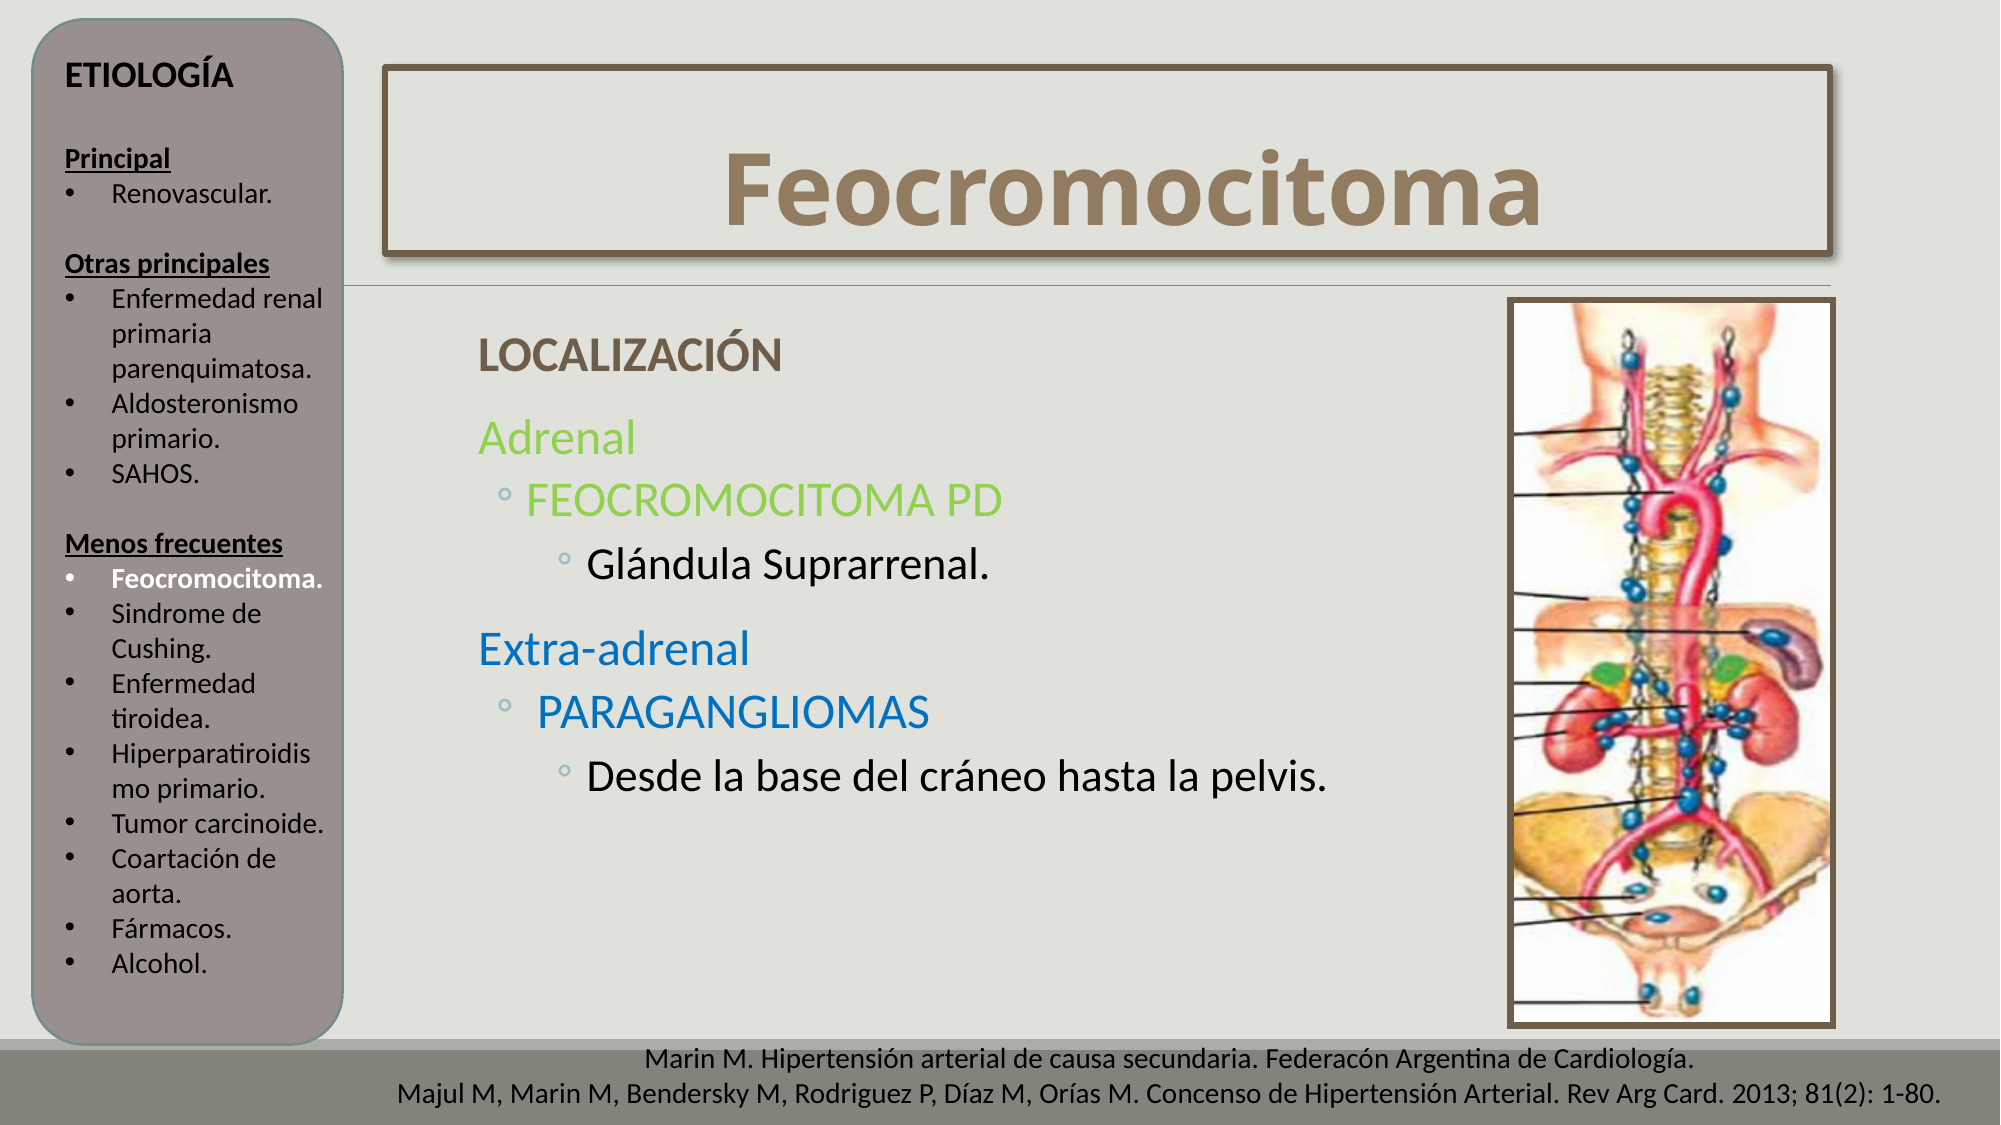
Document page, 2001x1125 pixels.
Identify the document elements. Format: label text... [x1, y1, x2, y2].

text_box Marin M. Hipertensión arterial de causa secundaria. Federacón Argentina de Cardiología. Majul M, Marin M, Bendersky M, Rodriguez P, Díaz M, Orías M. Concenso de Hipertensión Arterial. Rev Arg Card. 2013; 81(2): 1-80. [352, 1032, 1988, 1125]
text_box [31, 18, 336, 1034]
title Feocromocitoma [384, 67, 1830, 254]
picture [1512, 302, 1831, 1023]
text_box ETIOLOGÍA Principal Renovascular. Otras principales Enfermedad renal primaria parenquimatosa. Aldosteronismo primario. SAHOS. Menos frecuentes Feocromocitoma. Sindrome de Cushing. Enfermedad tiroidea. Hiperparatiroidismo primario. Tumor carcinoide. Coartación de aorta. Fármacos. Alcohol. [50, 42, 343, 1092]
list LOCALIZACIÓN Adrenal FEOCROMOCITOMA PD Glándula Suprarrenal. Extra-adrenal PARAGANGLIOMAS Desde la base del cráneo hasta la pelvis. [463, 320, 1393, 981]
